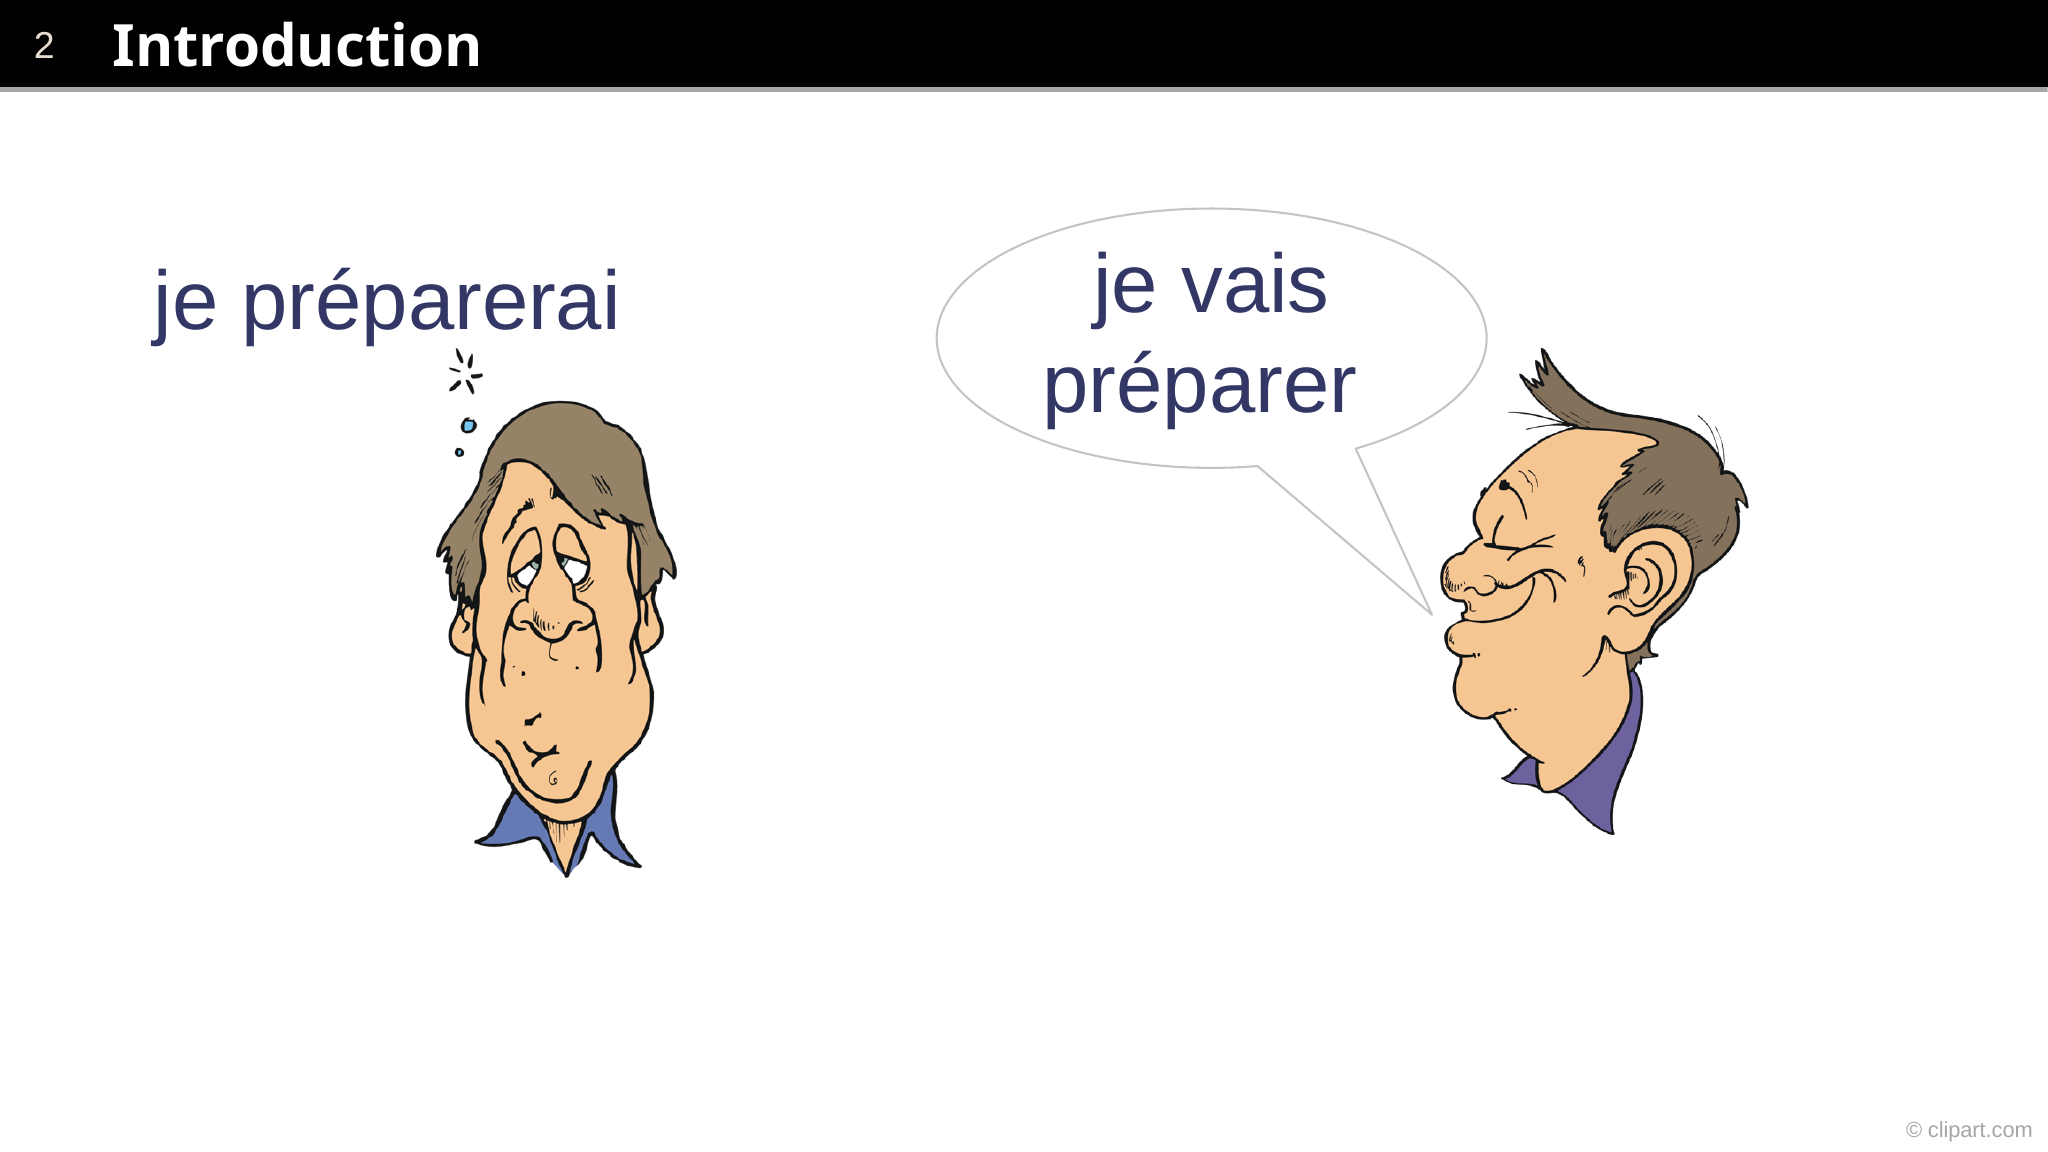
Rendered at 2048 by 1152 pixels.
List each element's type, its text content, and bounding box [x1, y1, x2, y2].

text_box je préparerai [138, 238, 660, 354]
title Introduction [91, 1, 2019, 86]
text_box © clipart.com [1685, 1108, 2048, 1150]
picture [1360, 321, 1750, 863]
text_box je vais préparer [936, 208, 1484, 550]
picture [348, 280, 826, 944]
